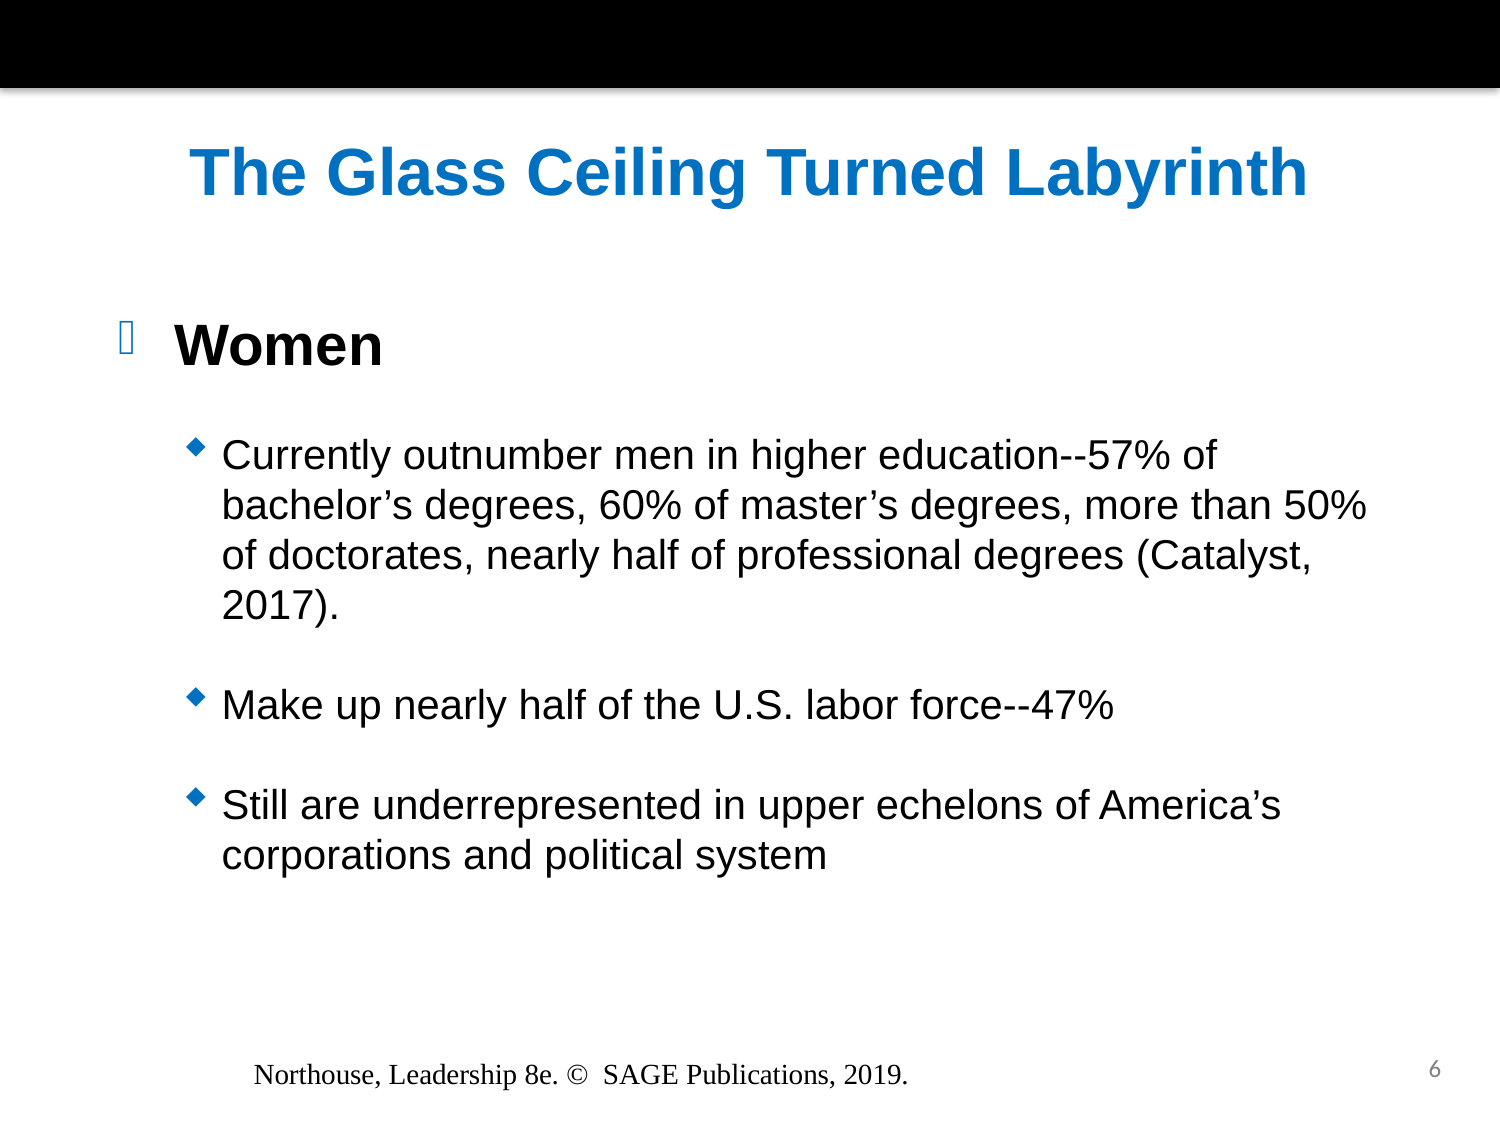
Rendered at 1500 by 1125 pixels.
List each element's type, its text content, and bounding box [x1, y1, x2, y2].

title The Glass Ceiling Turned Labyrinth [74, 112, 1426, 226]
footer Northouse, Leadership 8e. © SAGE Publications, 2019. [75, 1042, 1088, 1103]
list Women Currently outnumber men in higher education--57% of bachelor’s degrees, 60% of master’s degrees, more than 50% of doctorates, nearly half of professional degrees (Catalyst, 2017). Make up nearly half of the U.S. labor force--47% Still are underrepresented in upper echelons of America’s corporations and political system [102, 299, 1398, 1014]
slide_number 6 [1393, 1038, 1457, 1098]
